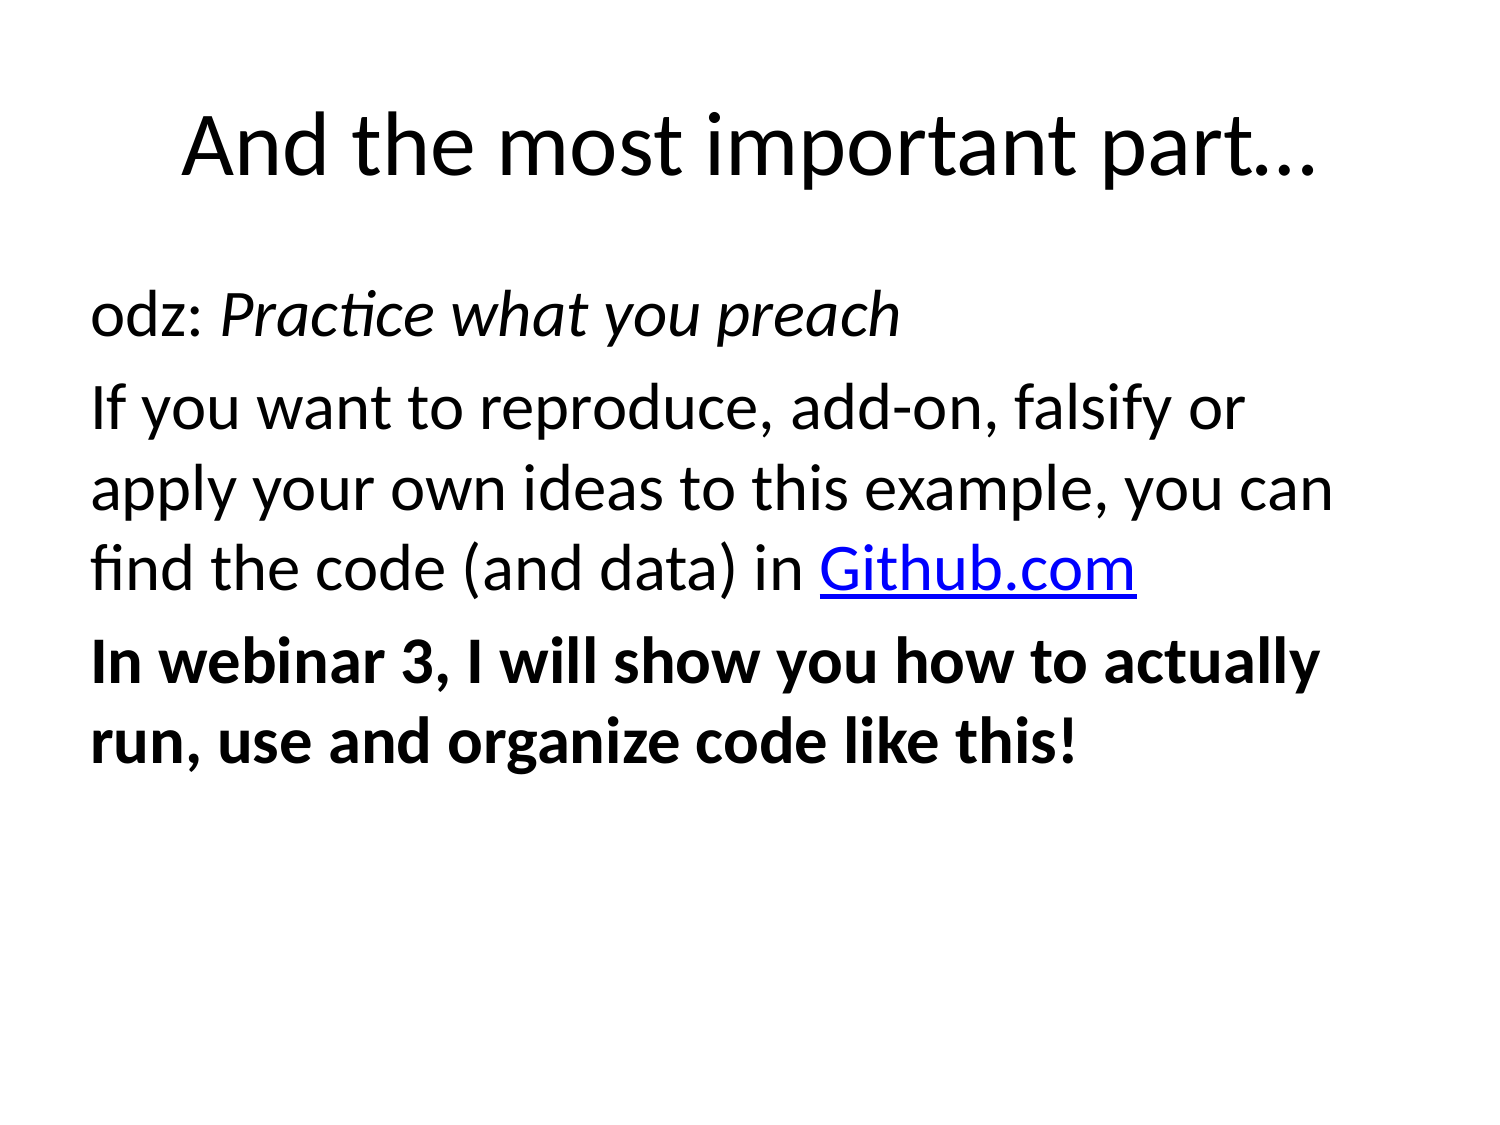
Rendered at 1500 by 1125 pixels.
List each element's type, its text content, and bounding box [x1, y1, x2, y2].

title And the most important part… [75, 45, 1425, 233]
list odz: Practice what you preach If you want to reproduce, add-on, falsify or apply your own ideas to this example, you can find the code (and data) in Github.com In webinar 3, I will show you how to actually run, use and organize code like this! [75, 262, 1425, 1005]
